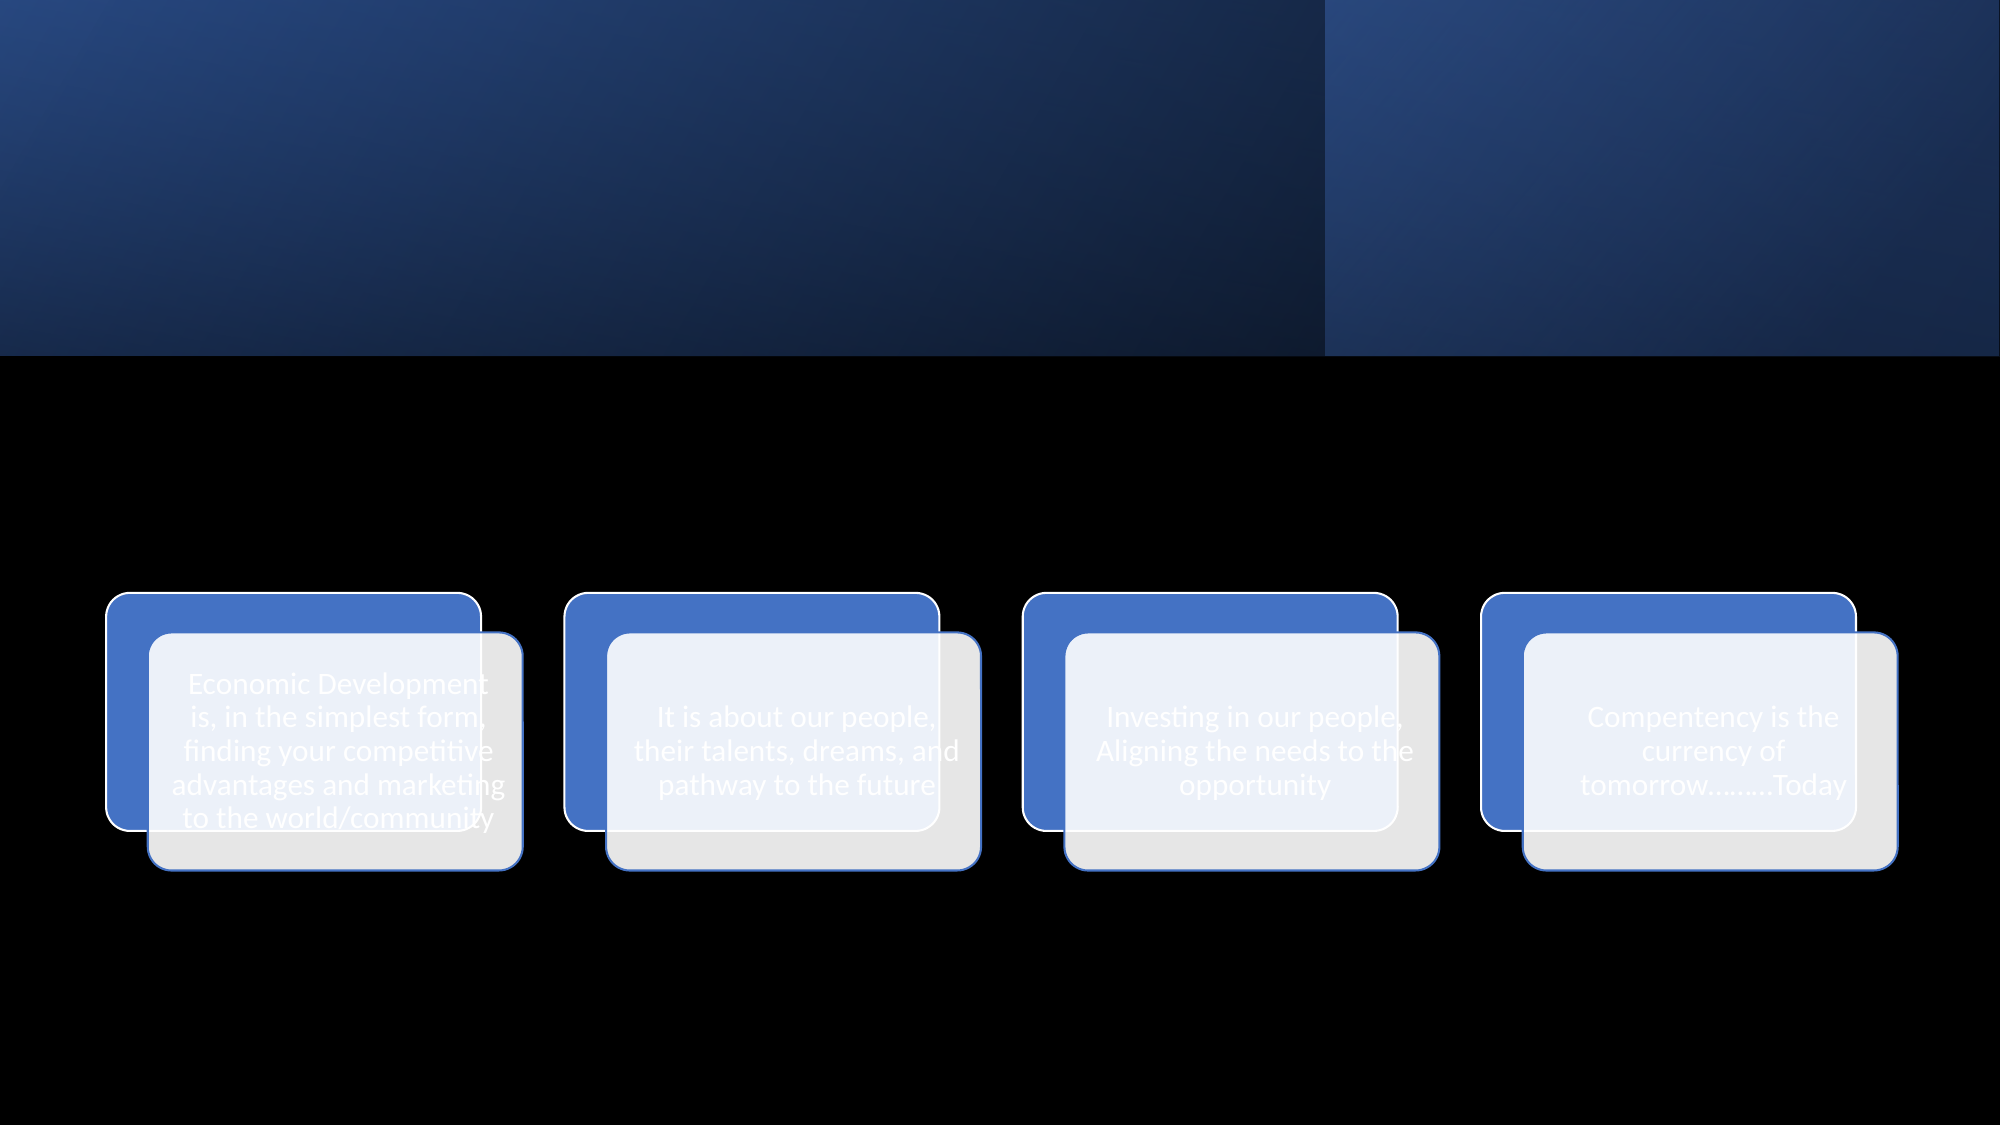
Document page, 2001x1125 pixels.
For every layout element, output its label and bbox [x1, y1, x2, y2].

list [105, 429, 1899, 1035]
text_box [0, 357, 2000, 1125]
text_box [0, 0, 2000, 357]
